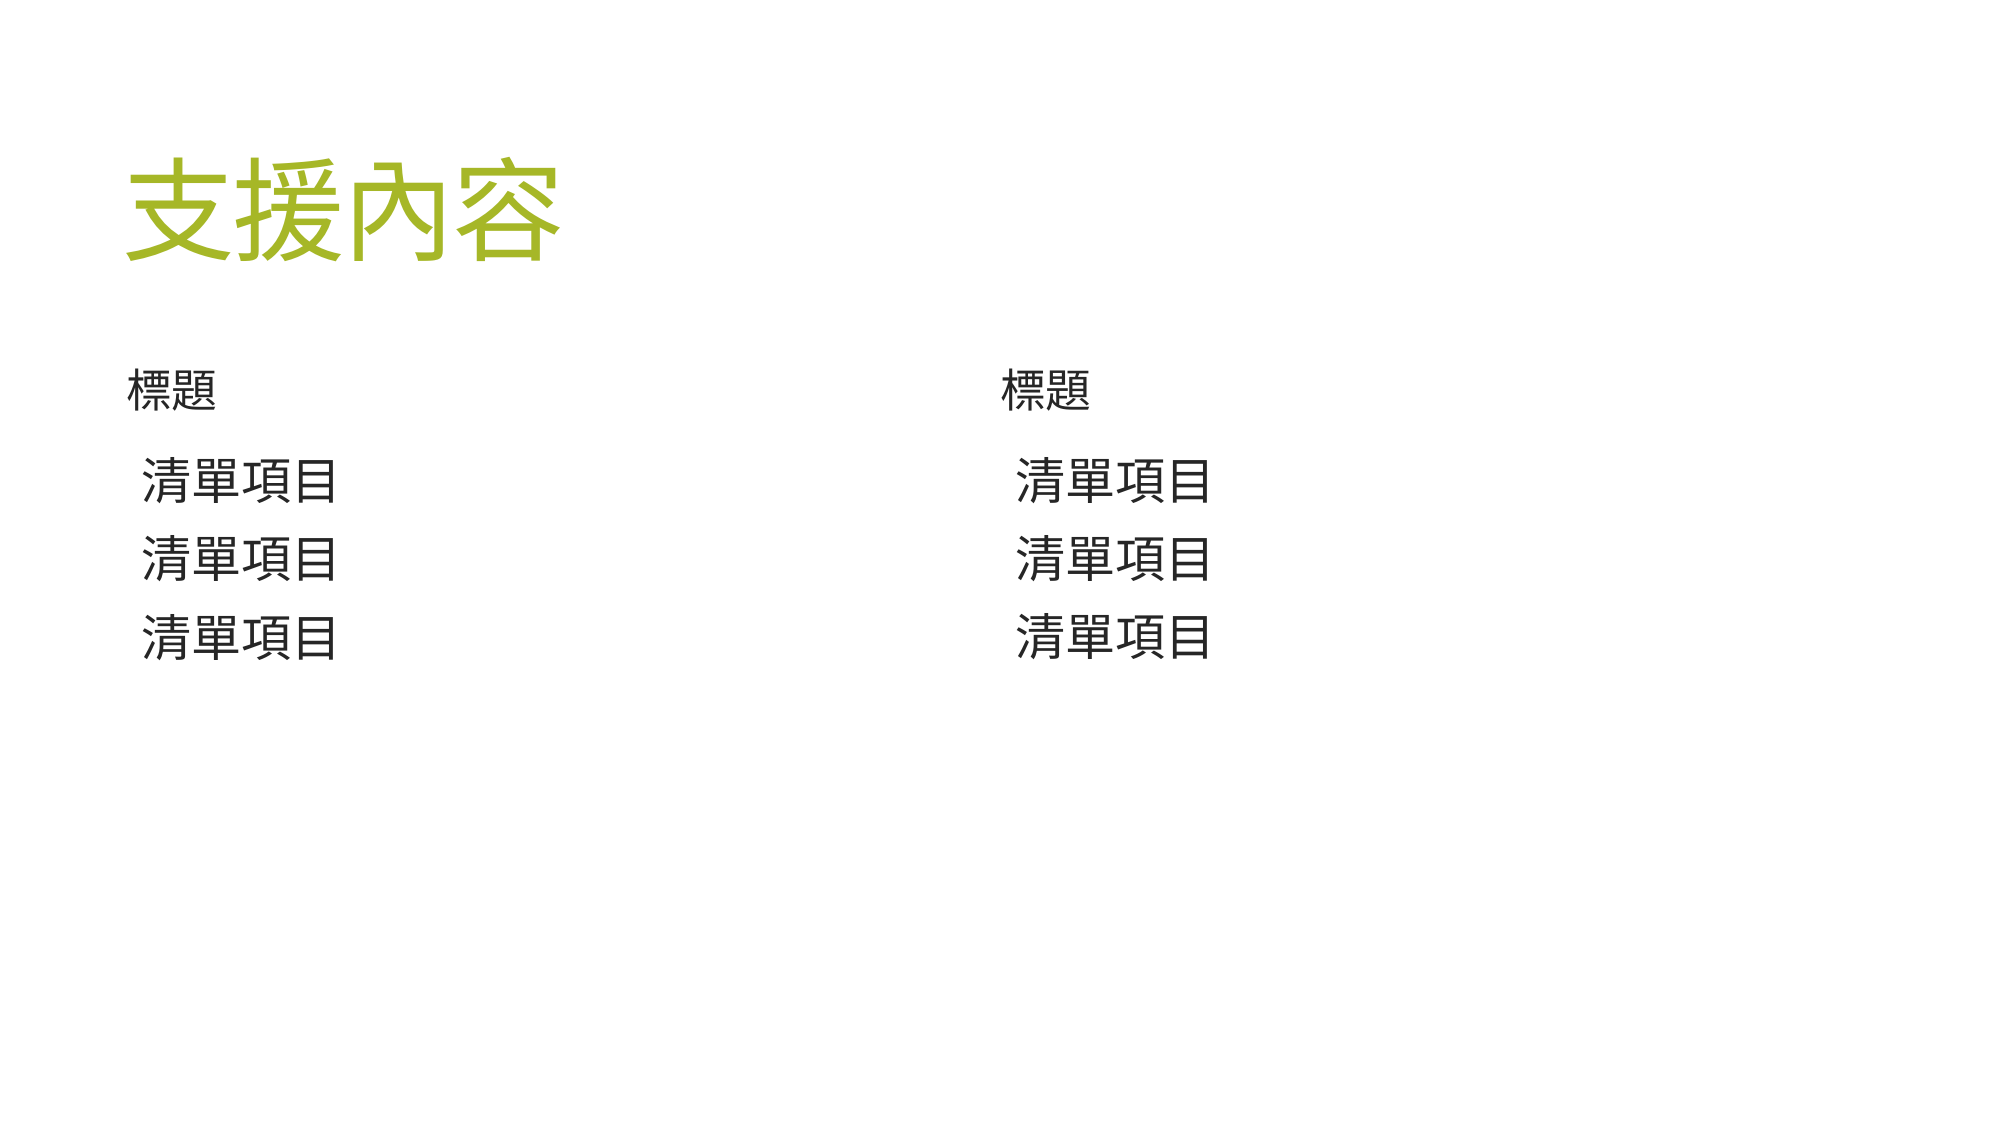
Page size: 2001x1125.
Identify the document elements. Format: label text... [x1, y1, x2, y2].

list 清單項目 清單項目 清單項目 [111, 451, 876, 977]
title 支援內容 [107, 81, 1875, 354]
list 清單項目 清單項目 清單項目 [985, 451, 1751, 977]
list 標題 [111, 334, 876, 451]
list 標題 [985, 334, 1751, 451]
